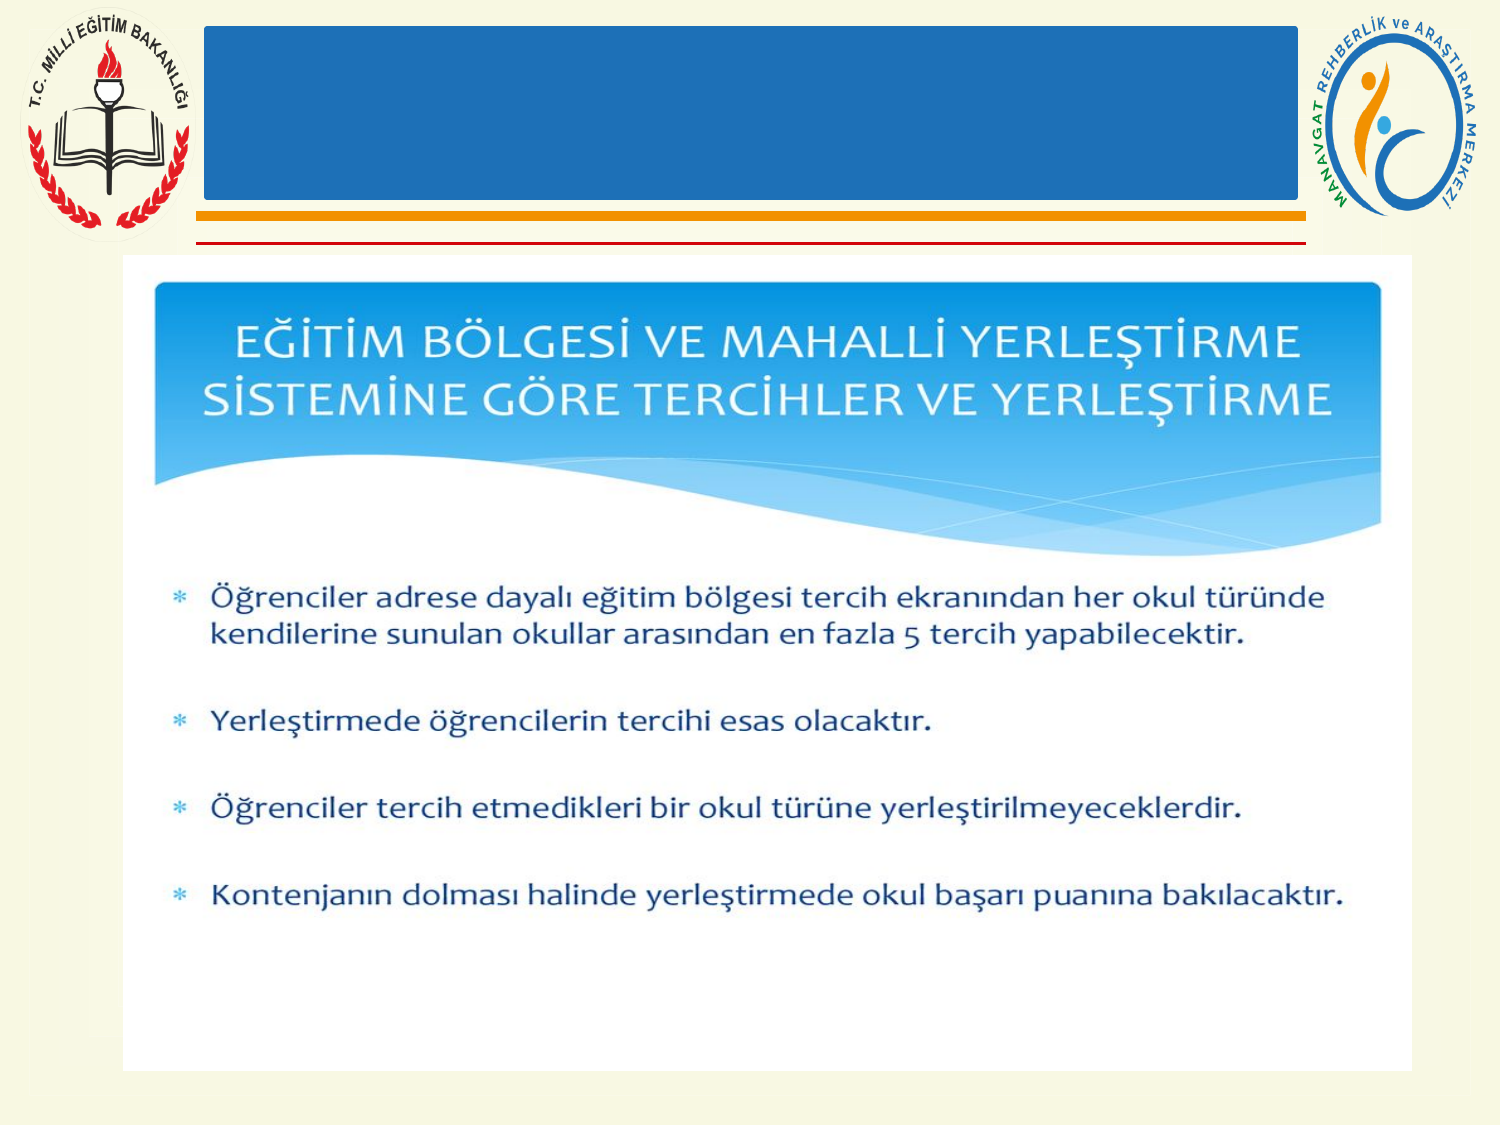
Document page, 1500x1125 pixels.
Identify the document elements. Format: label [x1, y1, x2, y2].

picture [1306, 7, 1482, 226]
picture [123, 255, 1412, 1071]
picture [20, 7, 196, 242]
